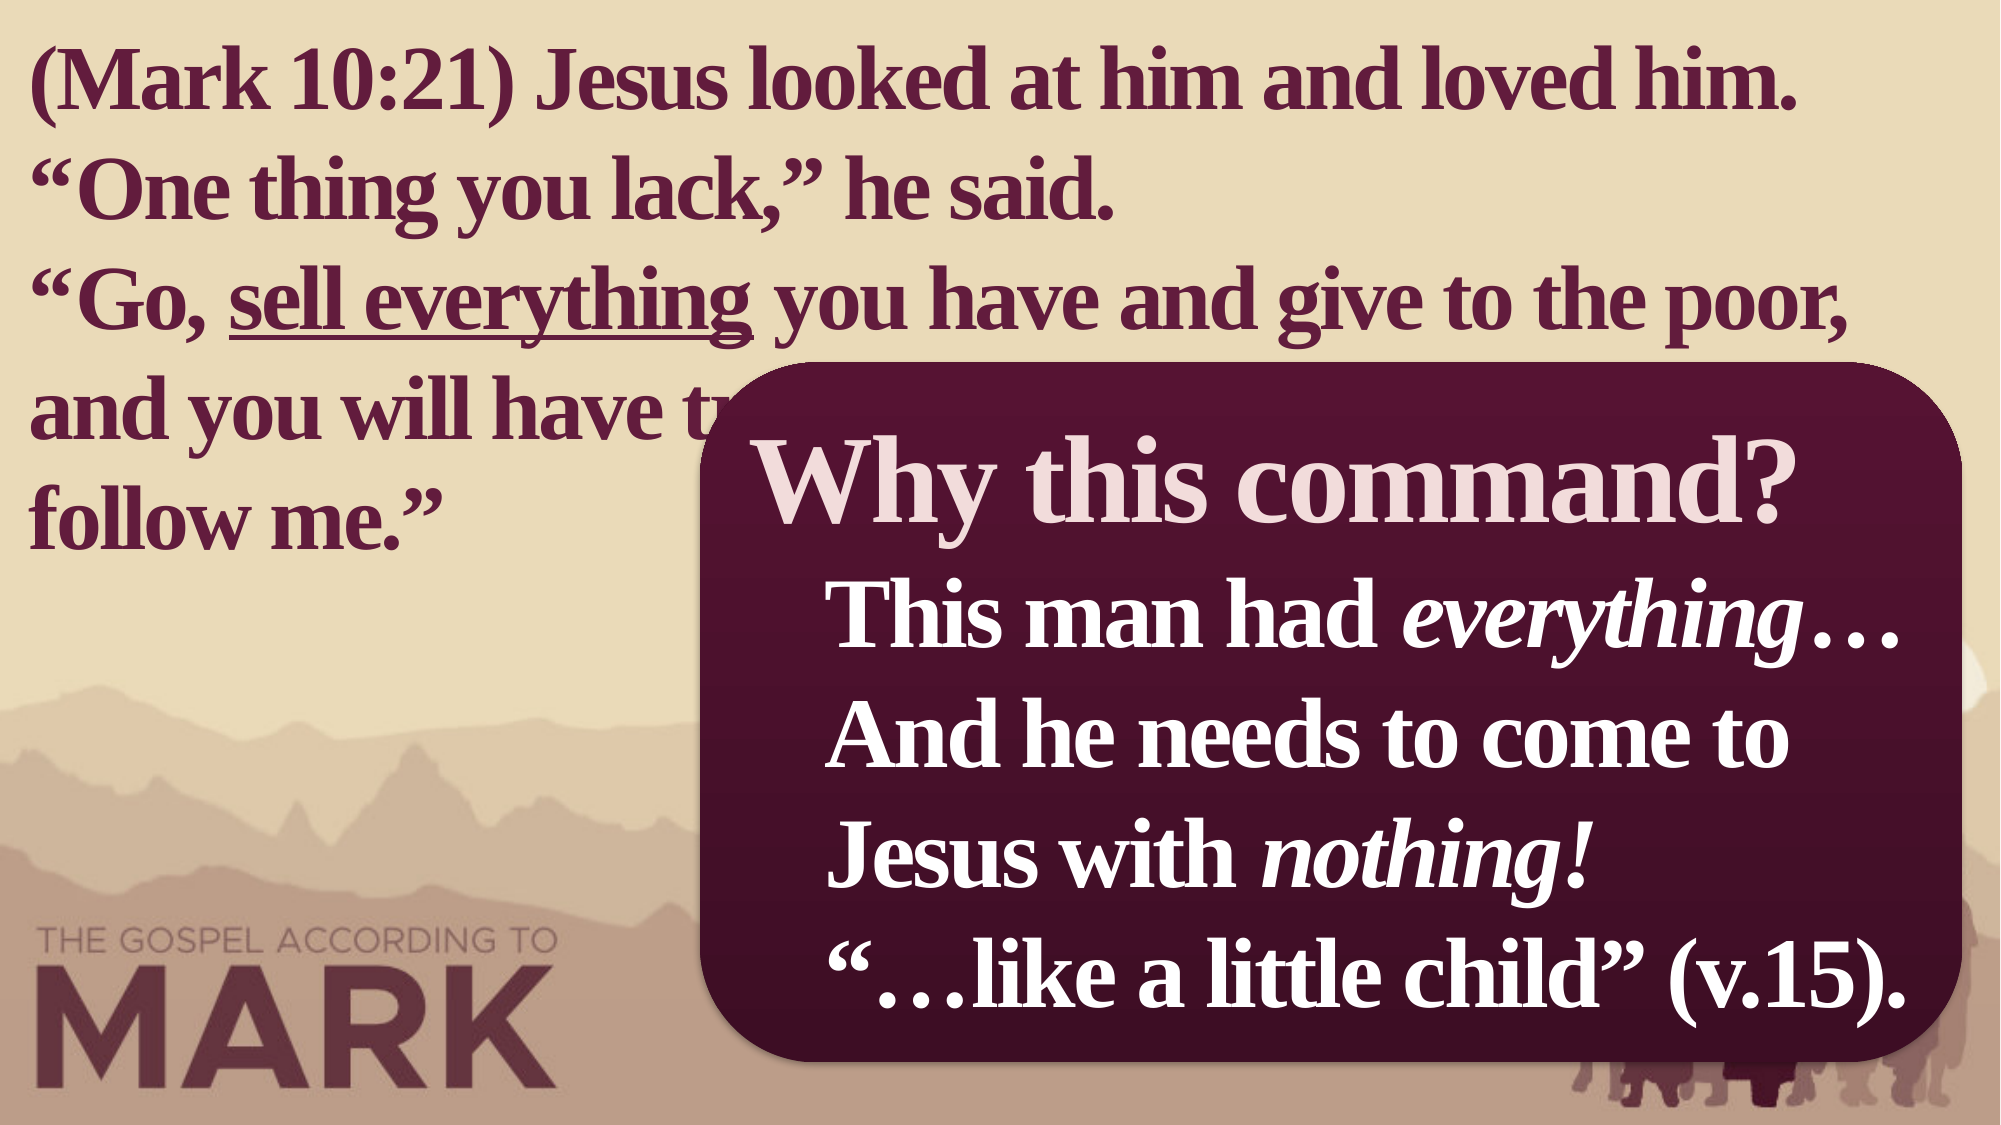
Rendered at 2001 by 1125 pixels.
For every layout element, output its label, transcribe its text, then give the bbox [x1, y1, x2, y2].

picture [0, 0, 2001, 1125]
text_box (Mark 10:21) Jesus looked at him and loved him. “One thing you lack,” he said. “Go, sell everything you have and give to the poor, and you will have treasure in heaven. Then come, follow me.” [14, 10, 1913, 576]
text_box Why this command? This man had everything… And he needs to come to Jesus with nothing! “…like a little child” (v.15). [697, 360, 1965, 1065]
